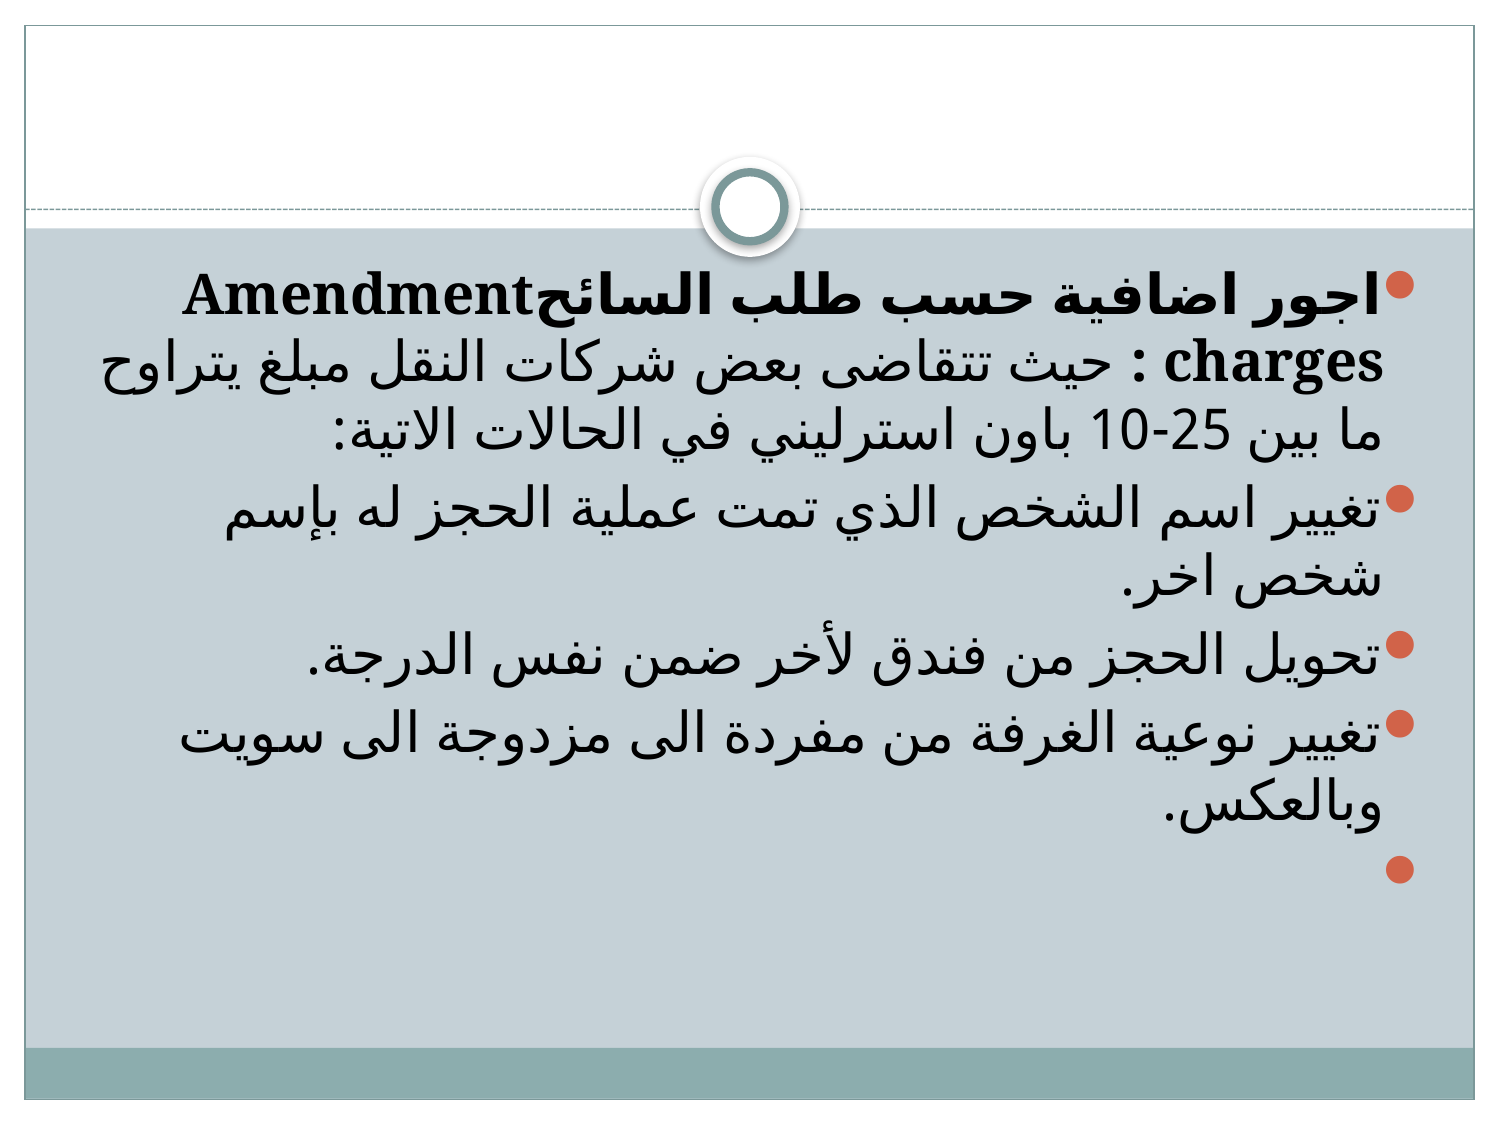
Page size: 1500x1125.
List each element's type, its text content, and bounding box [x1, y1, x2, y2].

list اجور اضافية حسب طلب السائحAmendment charges : حيث تتقاضى بعض شركات النقل مبلغ يتراوح ما بين 25-10 باون استرليني في الحالات الاتية: تغيير اسم الشخص الذي تمت عملية الحجز له بإسم شخص اخر. تحويل الحجز من فندق لأخر ضمن نفس الدرجة. تغيير نوعية الغرفة من مفردة الى مزدوجة الى سويت وبالعكس. [49, 250, 1445, 1001]
